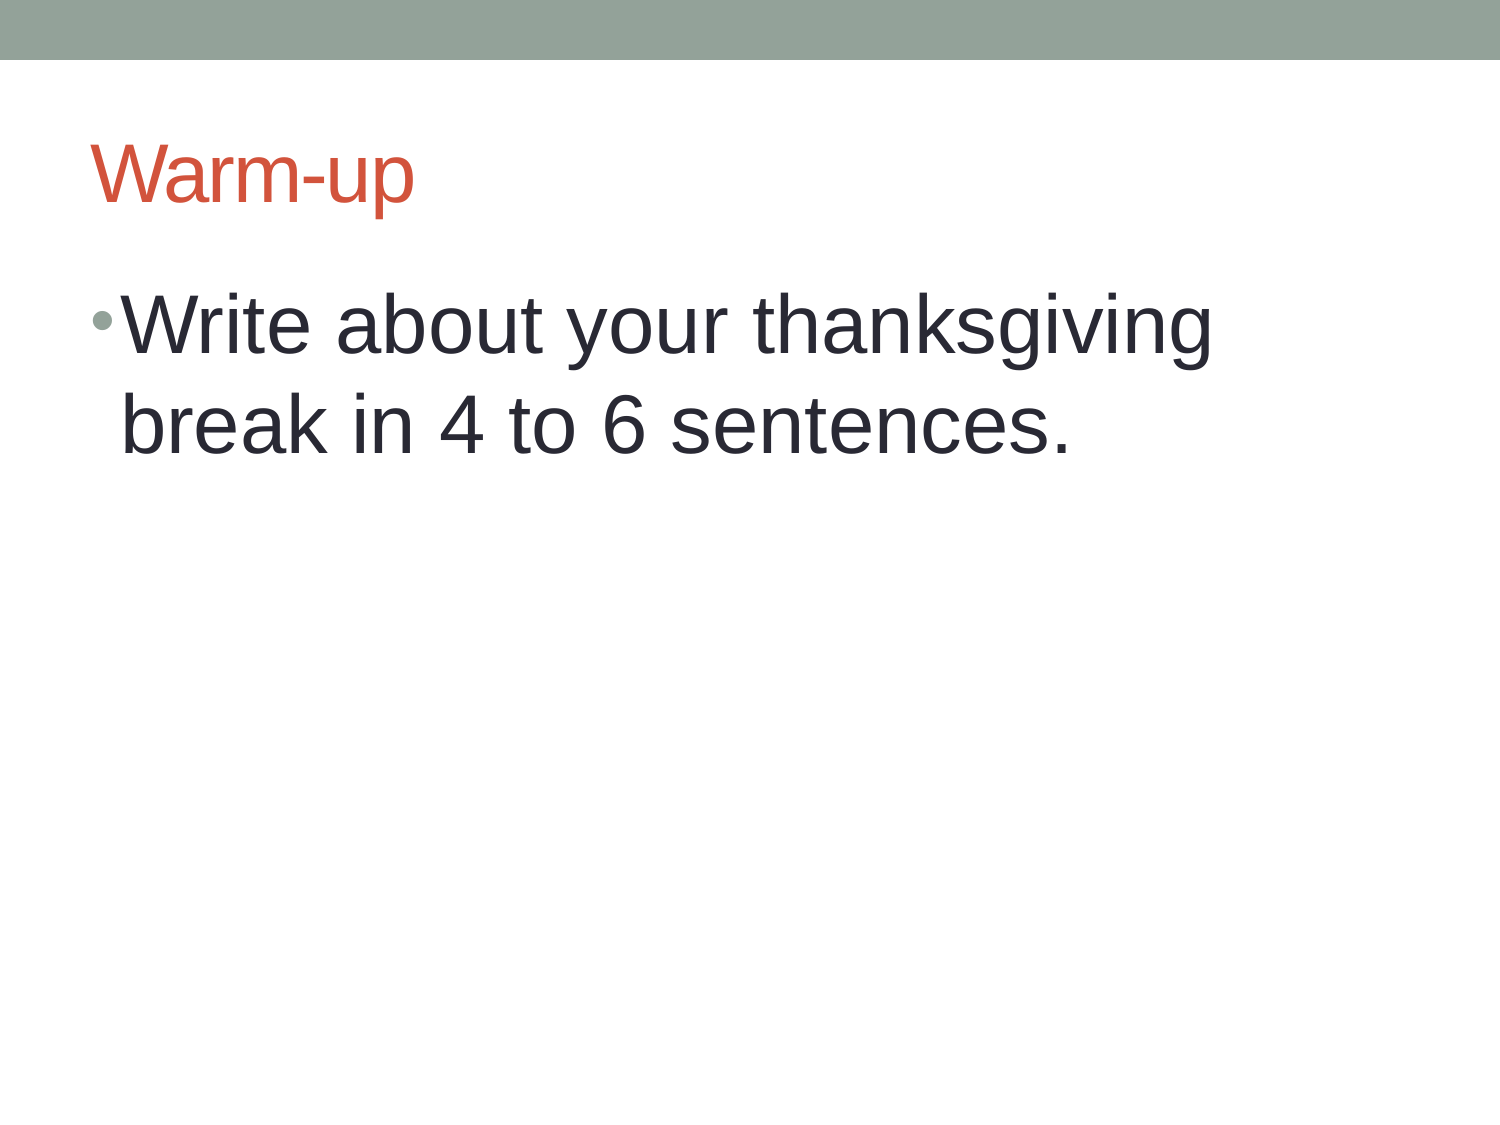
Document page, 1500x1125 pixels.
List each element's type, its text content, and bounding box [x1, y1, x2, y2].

list Write about your thanksgiving break in 4 to 6 sentences. [75, 262, 1425, 1063]
title Warm-up [75, 87, 1425, 250]
